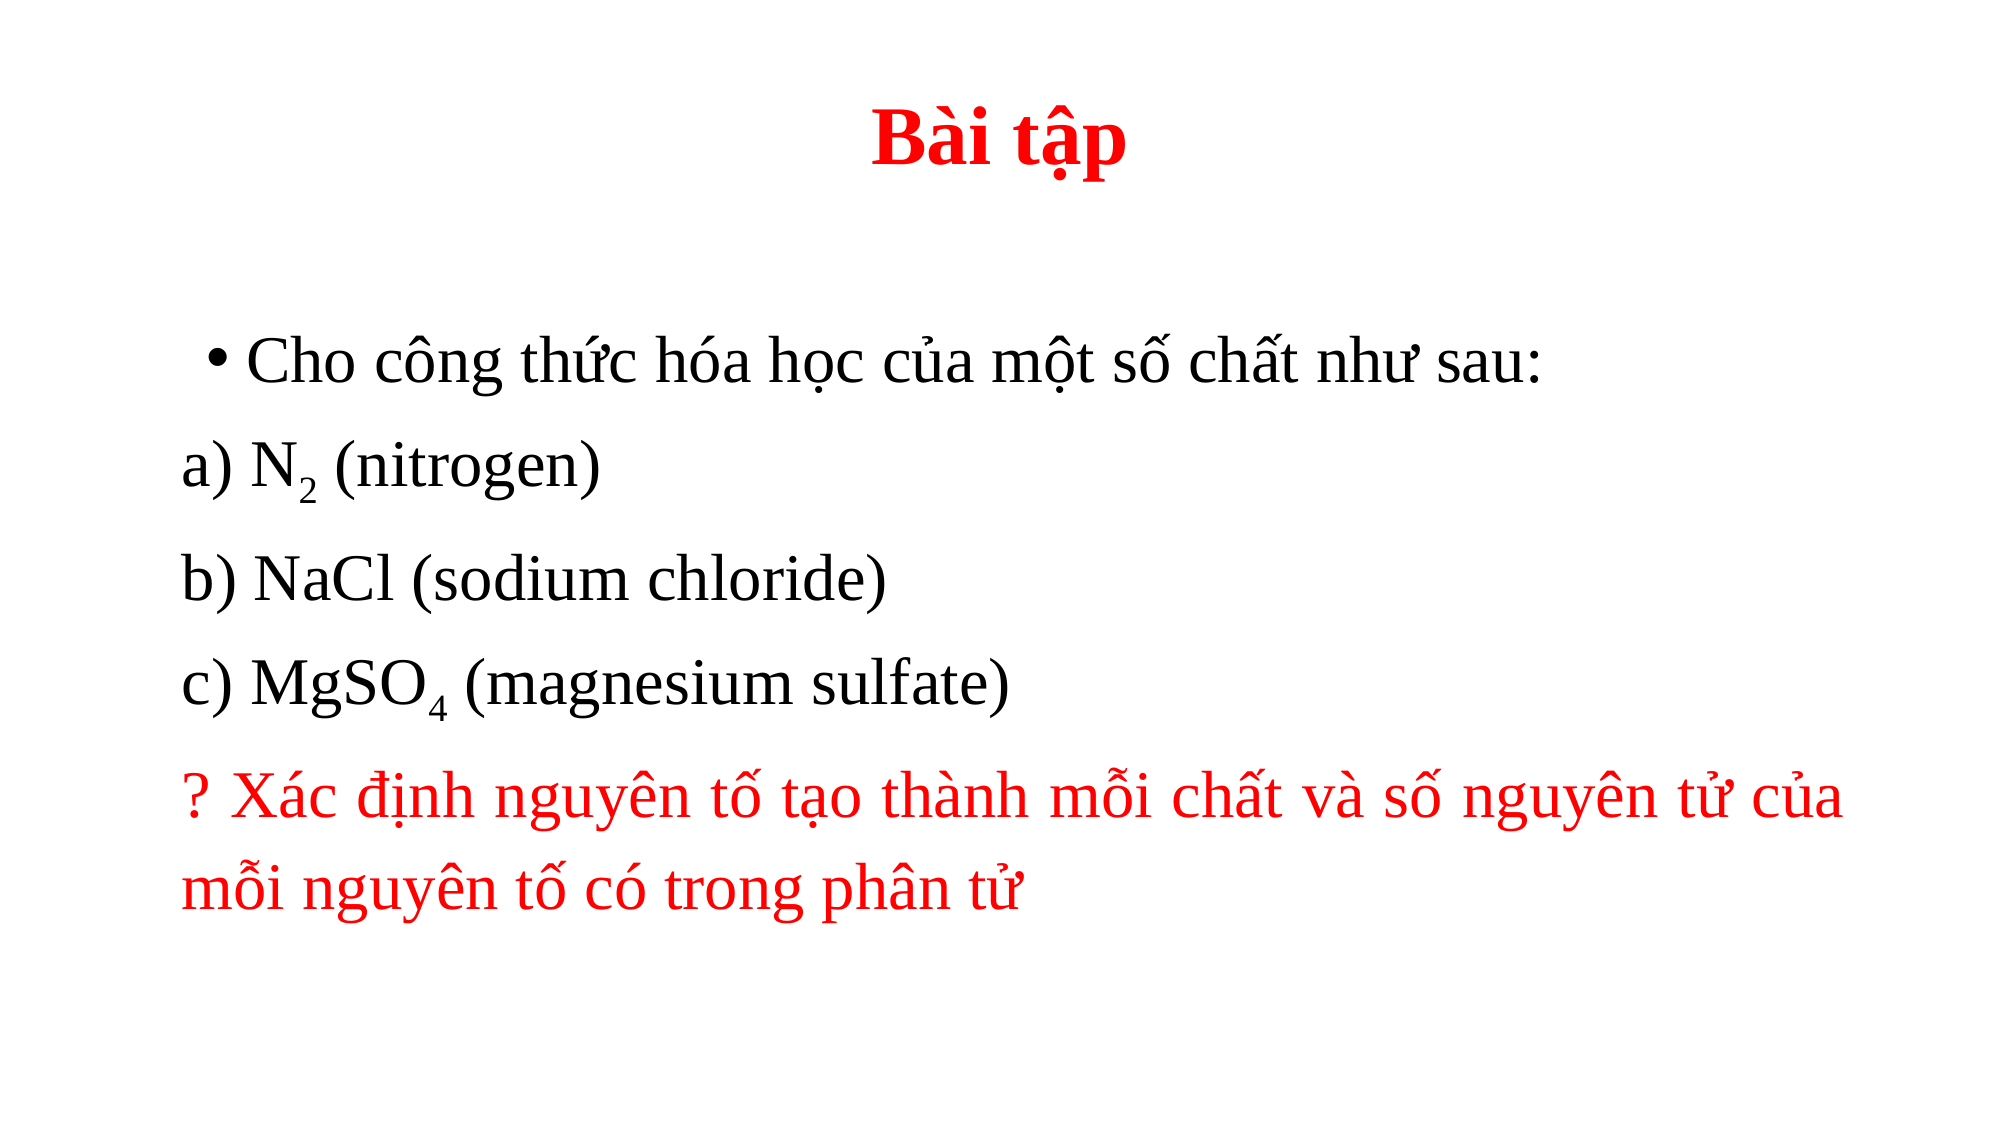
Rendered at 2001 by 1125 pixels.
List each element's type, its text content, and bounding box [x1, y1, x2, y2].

title Bài tập [137, 59, 1863, 215]
list Cho công thức hóa học của một số chất như sau: a) N2 (nitrogen) b) NaCl (sodium chloride) c) MgSO4 (magnesium sulfate) ? Xác định nguyên tố tạo thành mỗi chất và số nguyên tử của mỗi nguyên tố có trong phân tử [129, 296, 1863, 1014]
